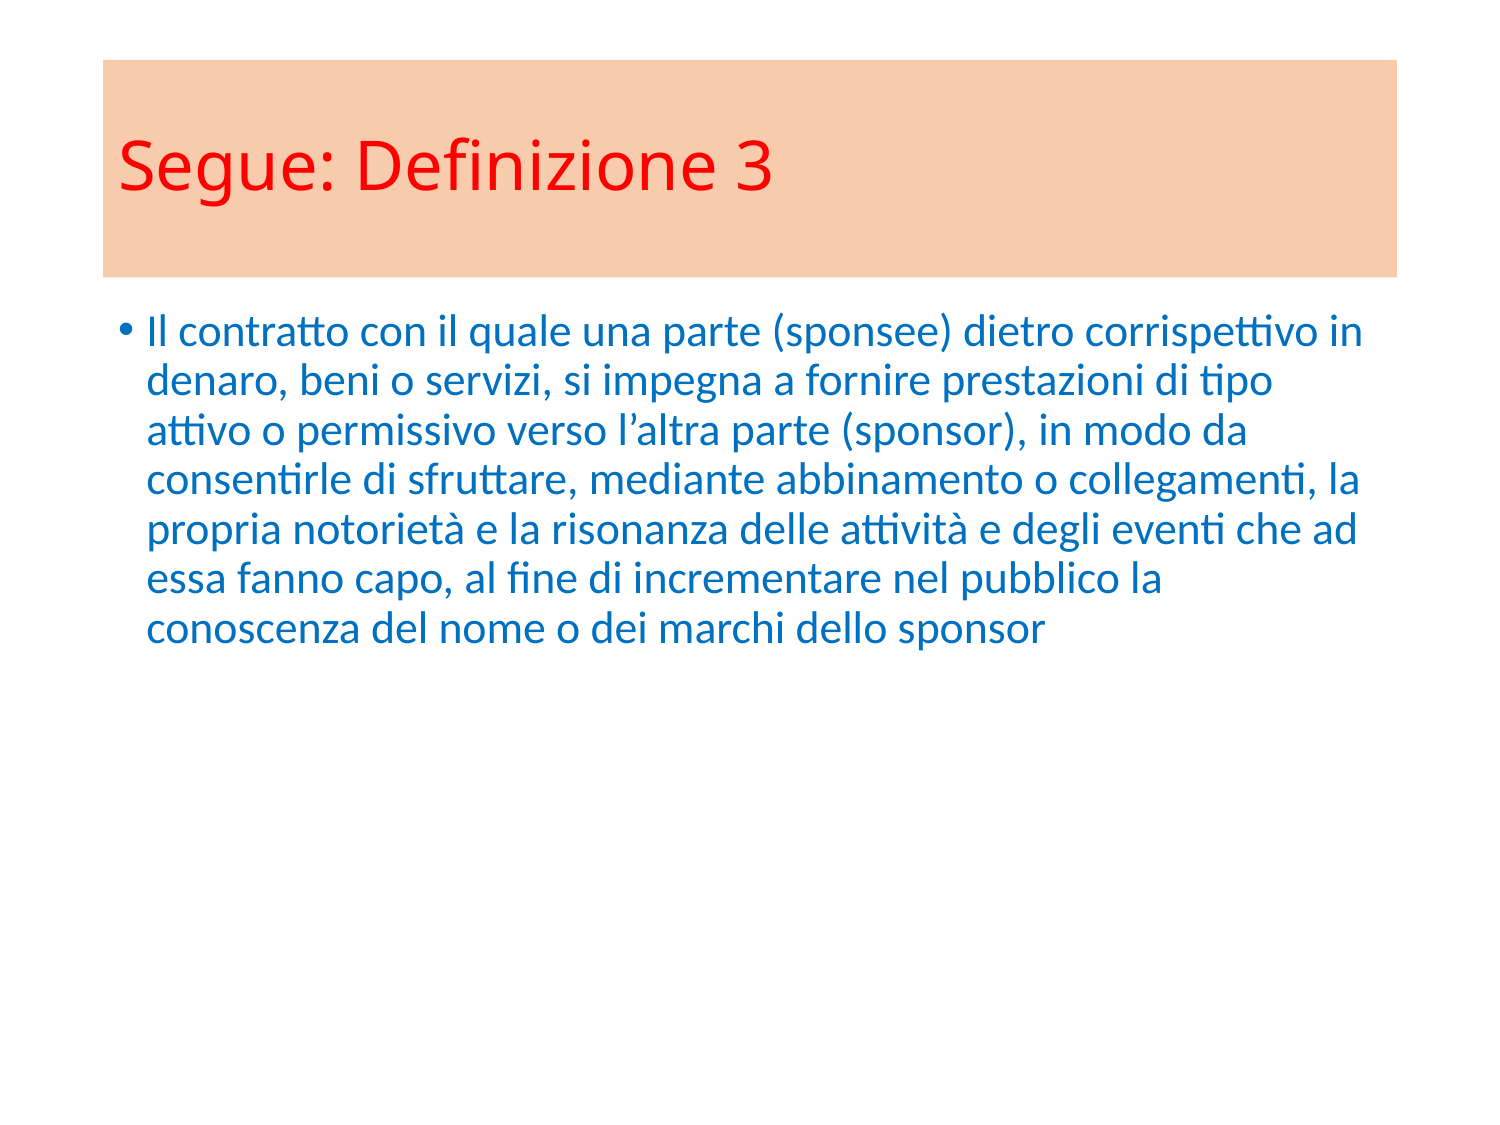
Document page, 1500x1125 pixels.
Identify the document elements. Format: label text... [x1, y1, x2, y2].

title Segue: Definizione 3 [103, 59, 1397, 278]
list Il contratto con il quale una parte (sponsee) dietro corrispettivo in denaro, beni o servizi, si impegna a fornire prestazioni di tipo attivo o permissivo verso l’altra parte (sponsor), in modo da consentirle di sfruttare, mediante abbinamento o collegamenti, la propria notorietà e la risonanza delle attività e degli eventi che ad essa fanno capo, al fine di incrementare nel pubblico la conoscenza del nome o dei marchi dello sponsor [103, 299, 1397, 1014]
